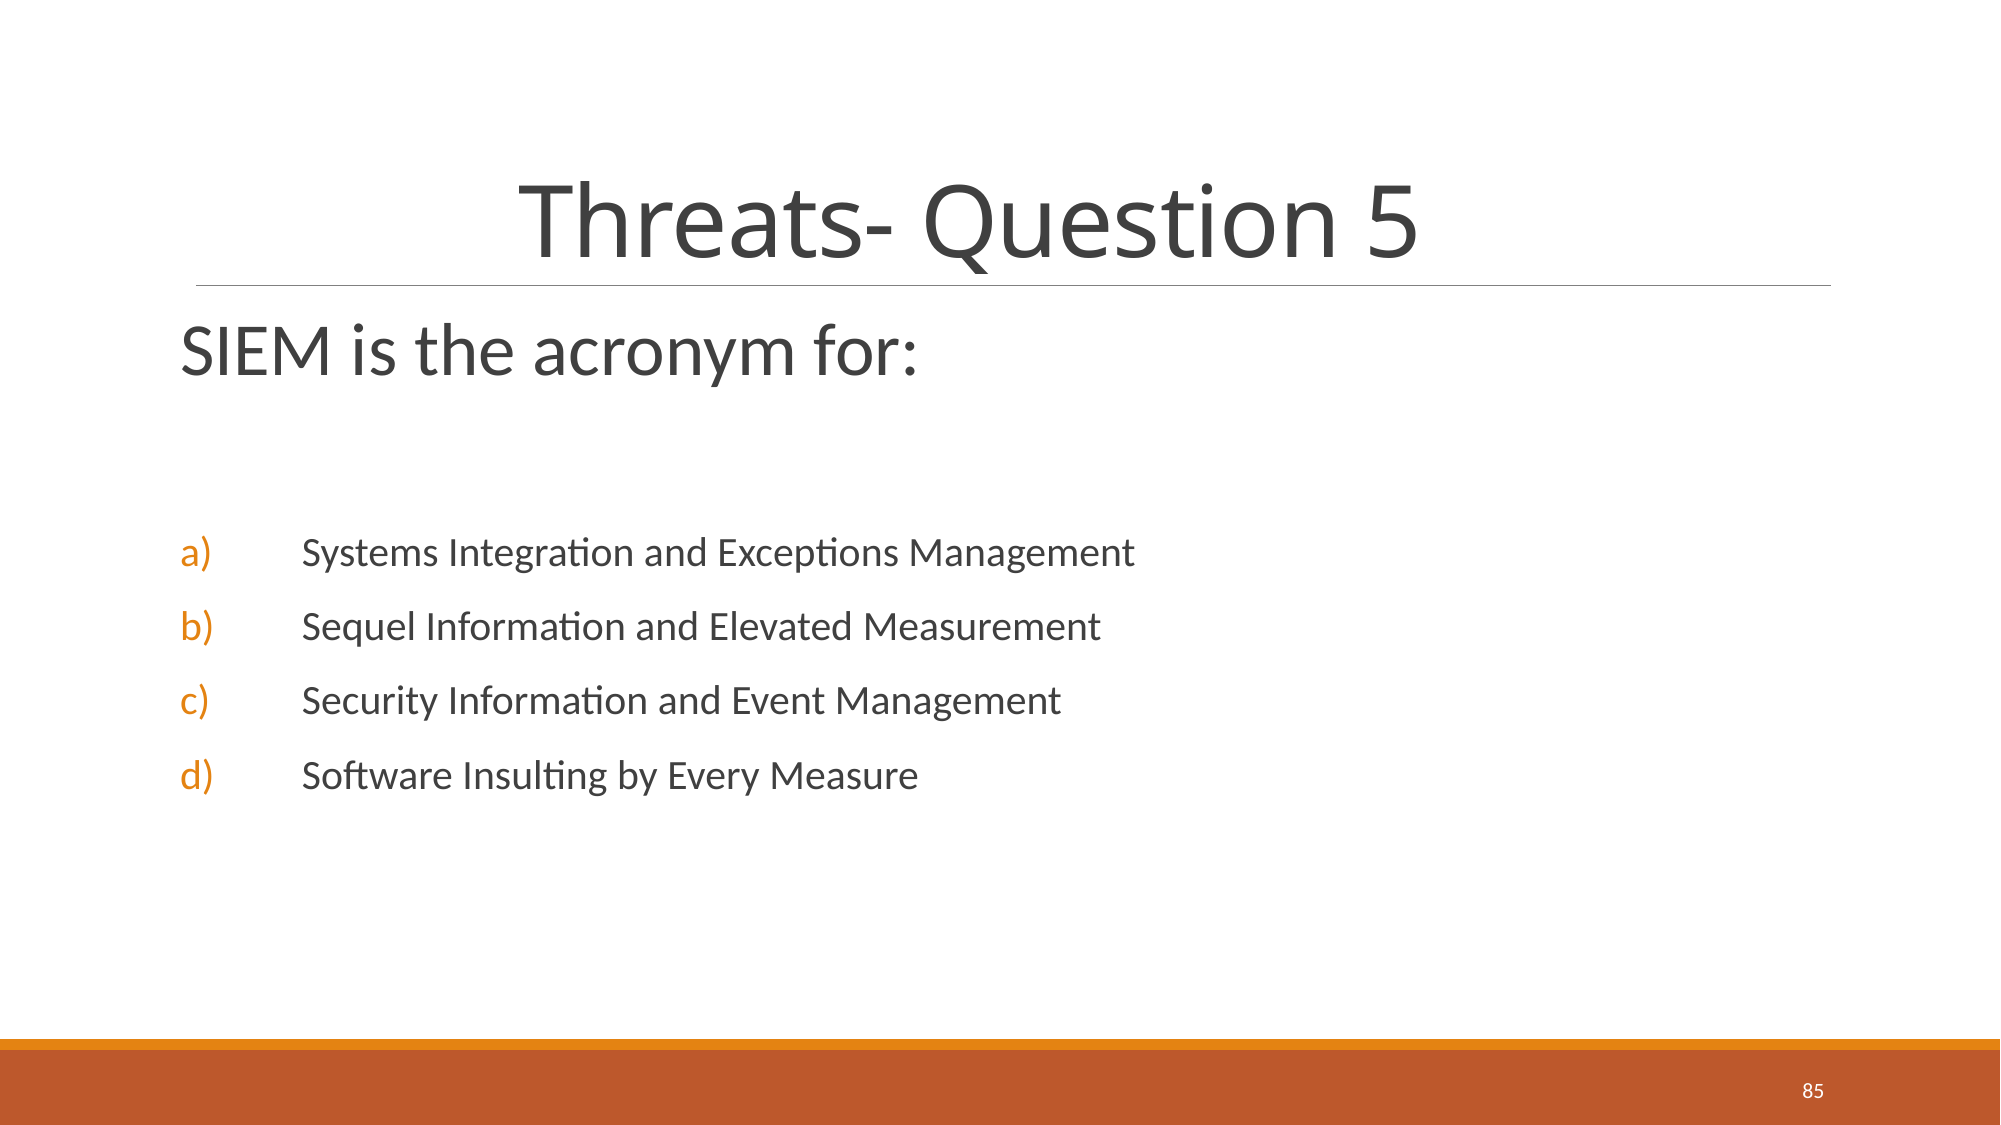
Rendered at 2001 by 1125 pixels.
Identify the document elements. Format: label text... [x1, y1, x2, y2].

slide_number 85 [1624, 1059, 1840, 1120]
title Threats- Question 5 [110, 47, 1830, 285]
list SIEM is the acronym for: Systems Integration and Exceptions Management Sequel Information and Elevated Measurement Security Information and Event Management Software Insulting by Every Measure [180, 302, 1830, 963]
